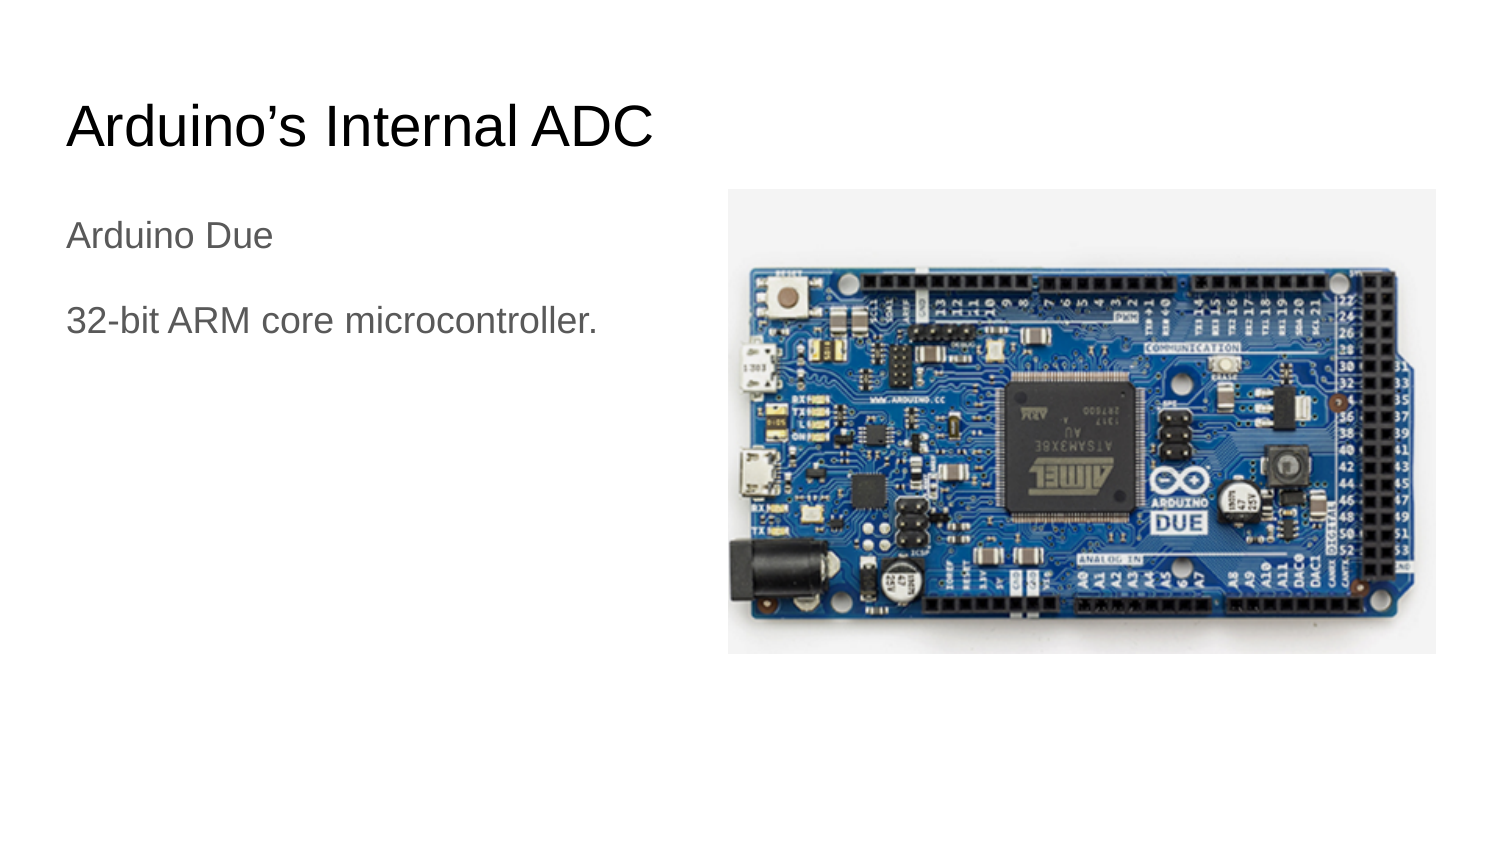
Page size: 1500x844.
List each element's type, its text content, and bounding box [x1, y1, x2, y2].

list Arduino Due 32-bit ARM core microcontroller. [51, 189, 1449, 750]
picture [727, 189, 1437, 655]
title Arduino’s Internal ADC [51, 72, 1449, 167]
